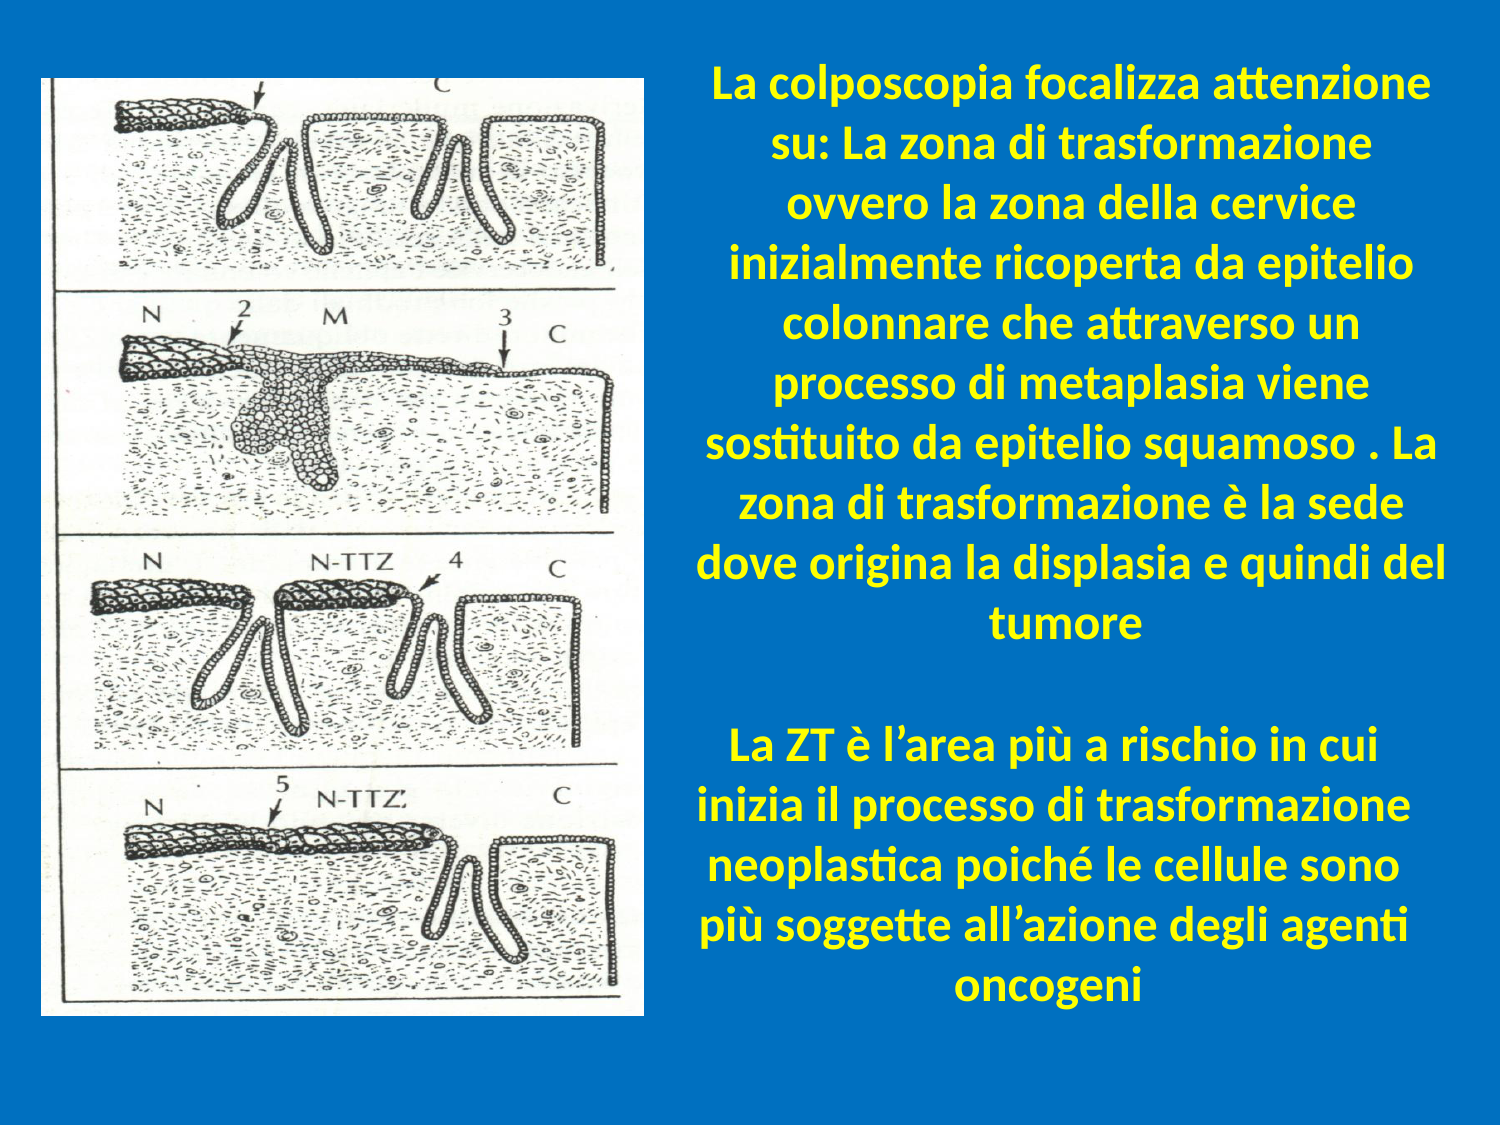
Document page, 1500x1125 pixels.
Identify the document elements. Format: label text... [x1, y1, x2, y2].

text_box La colposcopia focalizza attenzione su: La zona di trasformazione ovvero la zona della cervice inizialmente ricoperta da epitelio colonnare che attraverso un processo di metaplasia viene sostituito da epitelio squamoso . La zona di trasformazione è la sede dove origina la displasia e quindi del tumore [679, 42, 1465, 658]
picture [41, 77, 644, 1017]
text_box La ZT è l’area più a rischio in cui inizia il processo di trasformazione neoplastica poiché le cellule sono più soggette all’azione degli agenti oncogeni [679, 704, 1430, 1019]
